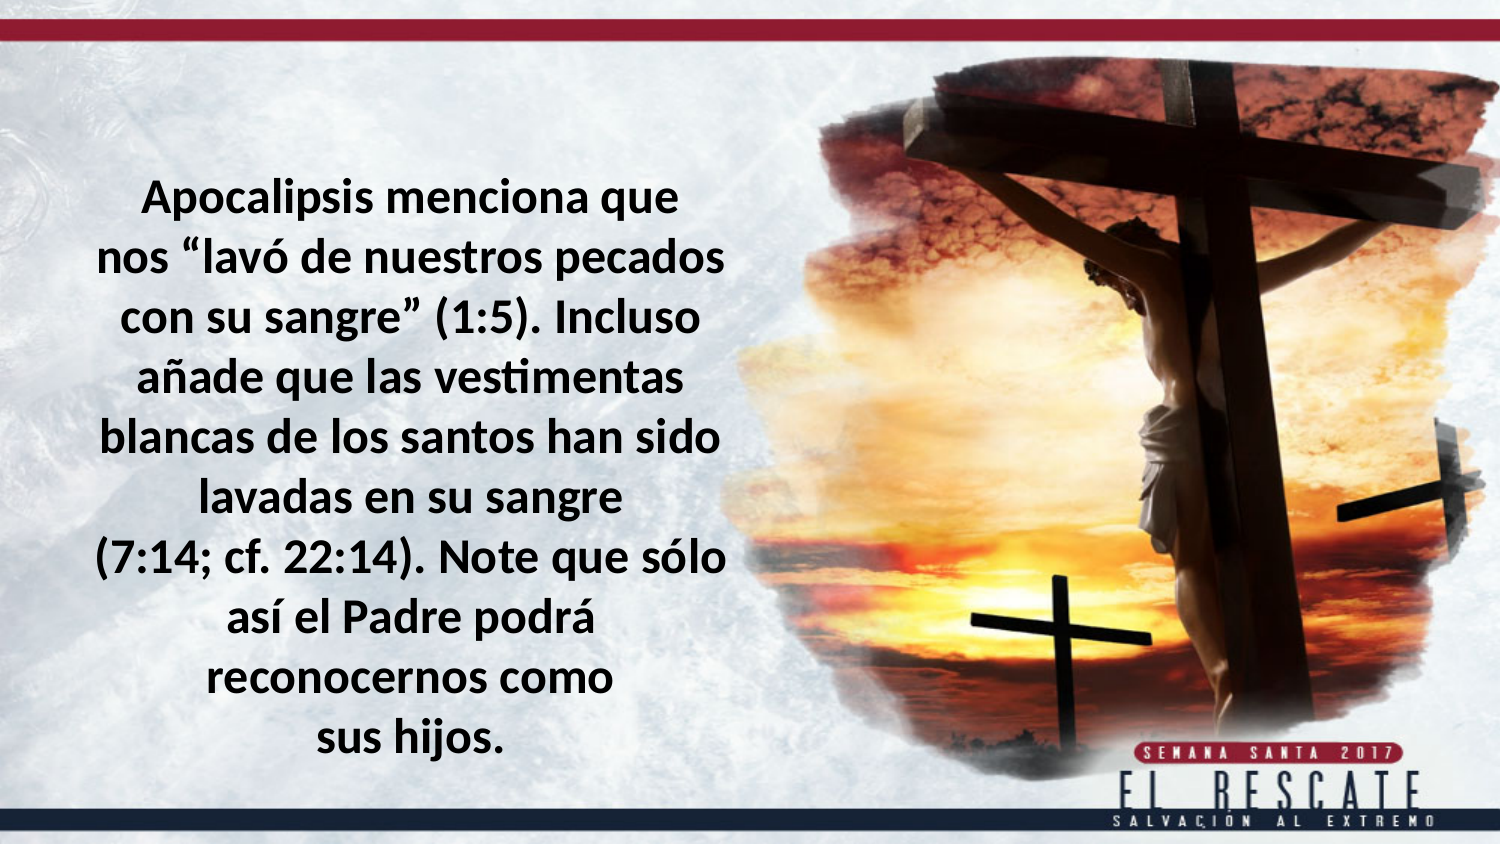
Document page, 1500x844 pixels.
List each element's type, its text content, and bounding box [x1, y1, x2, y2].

picture [0, 0, 1500, 844]
text_box Apocalipsis menciona que nos “lavó de nuestros pecados con su sangre” (1:5). Incluso añade que las vestimentas blancas de los santos han sido lavadas en su sangre (7:14; cf. 22:14). Note que sólo así el Padre podrá reconocernos como sus hijos. [76, 156, 746, 771]
